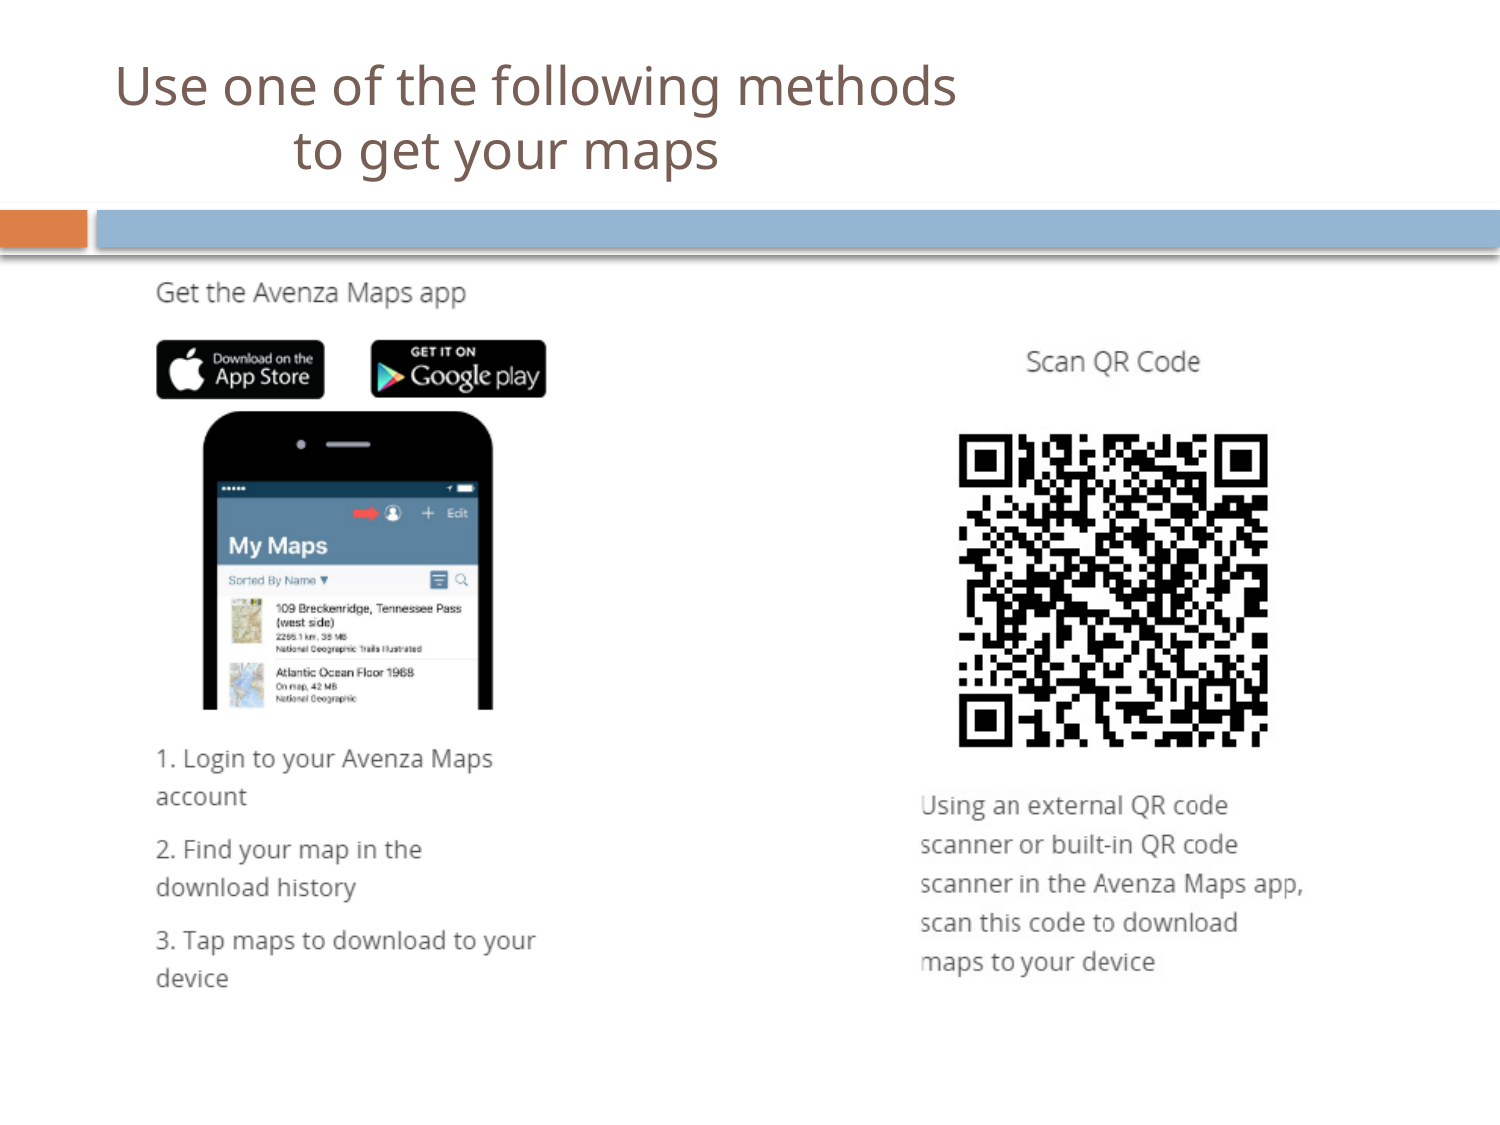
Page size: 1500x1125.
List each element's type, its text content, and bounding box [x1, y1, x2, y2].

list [140, 269, 555, 995]
picture [913, 327, 1307, 993]
title Use one of the following methods to get your maps [99, 44, 1425, 188]
